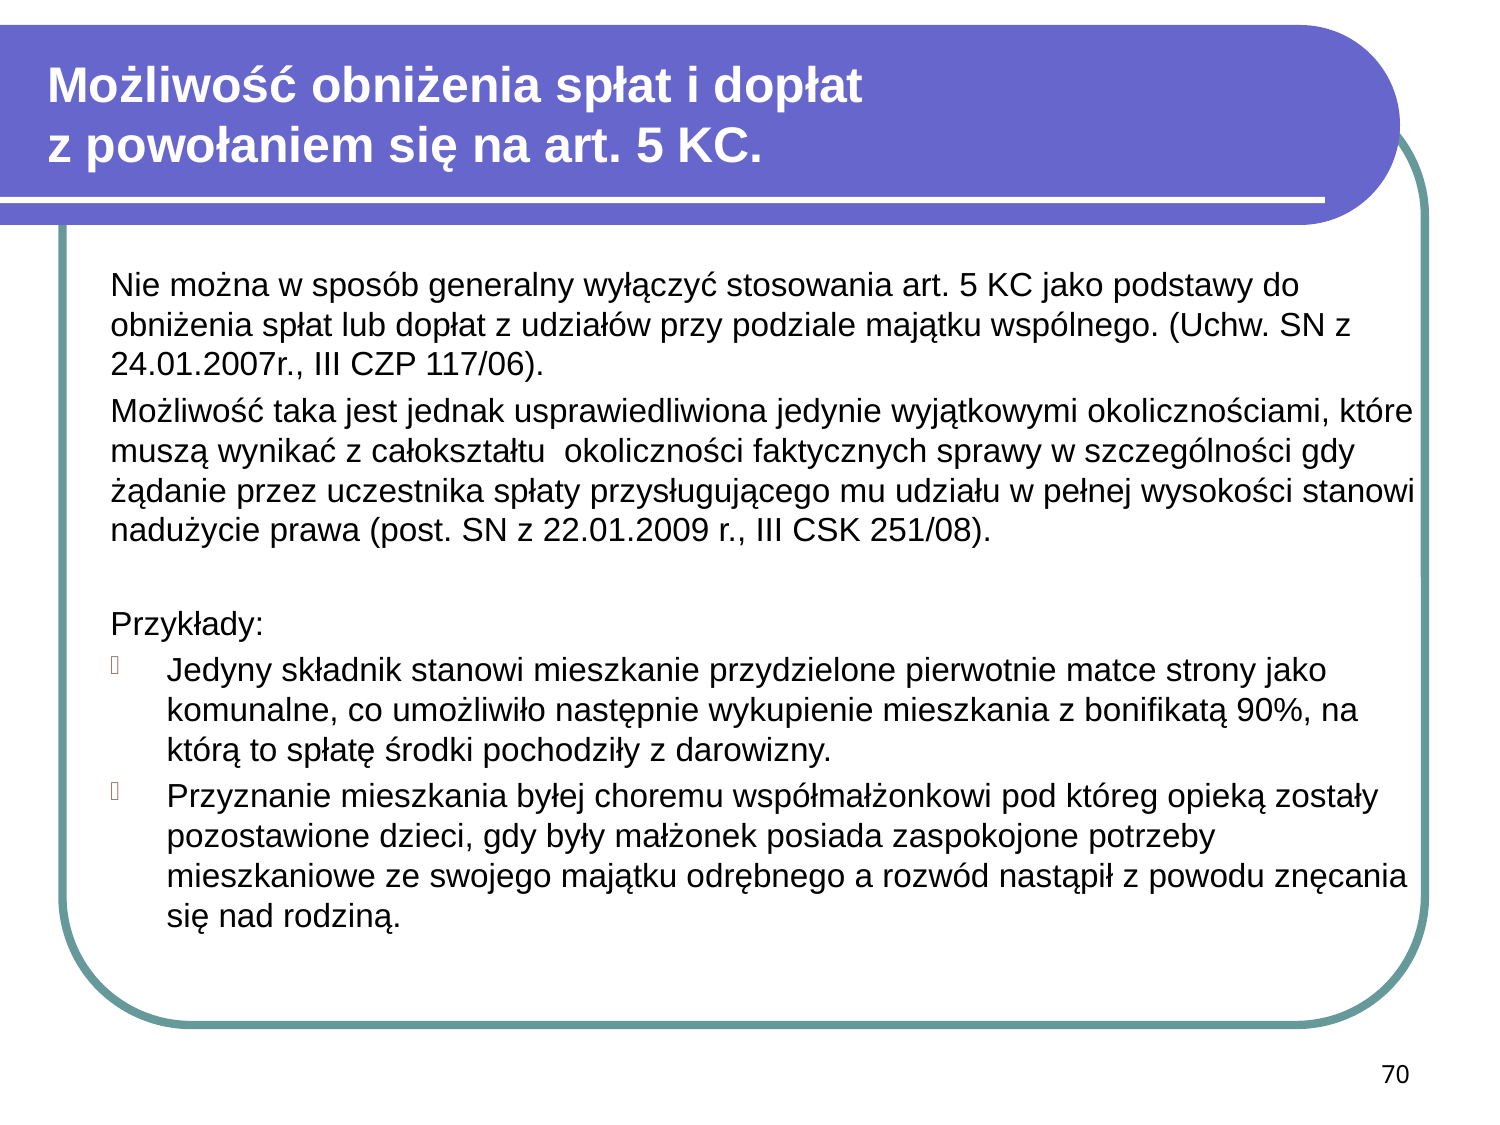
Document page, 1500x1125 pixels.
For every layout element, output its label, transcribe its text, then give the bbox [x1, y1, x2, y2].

title Możliwość obniżenia spłat i dopłat z powołaniem się na art. 5 KC. [32, 37, 1347, 188]
list Nie można w sposób generalny wyłączyć stosowania art. 5 KC jako podstawy do obniżenia spłat lub dopłat z udziałów przy podziale majątku wspólnego. (Uchw. SN z 24.01.2007r., III CZP 117/06). Możliwość taka jest jednak usprawiedliwiona jedynie wyjątkowymi okolicznościami, które muszą wynikać z całokształtu okoliczności faktycznych sprawy w szczególności gdy żądanie przez uczestnika spłaty przysługującego mu udziału w pełnej wysokości stanowi nadużycie prawa (post. SN z 22.01.2009 r., III CSK 251/08). Przykłady: Jedyny składnik stanowi mieszkanie przydzielone pierwotnie matce strony jako komunalne, co umożliwiło następnie wykupienie mieszkania z bonifikatą 90%, na którą to spłatę środki pochodziły z darowizny. Przyznanie mieszkania byłej choremu współmałżonkowi pod któreg opieką zostały pozostawione dzieci, gdy były małżonek posiada zaspokojone potrzeby mieszkaniowe ze swojego majątku odrębnego a rozwód nastąpił z powodu znęcania się nad rodziną. [95, 255, 1447, 1020]
slide_number 70 [1074, 1025, 1425, 1100]
